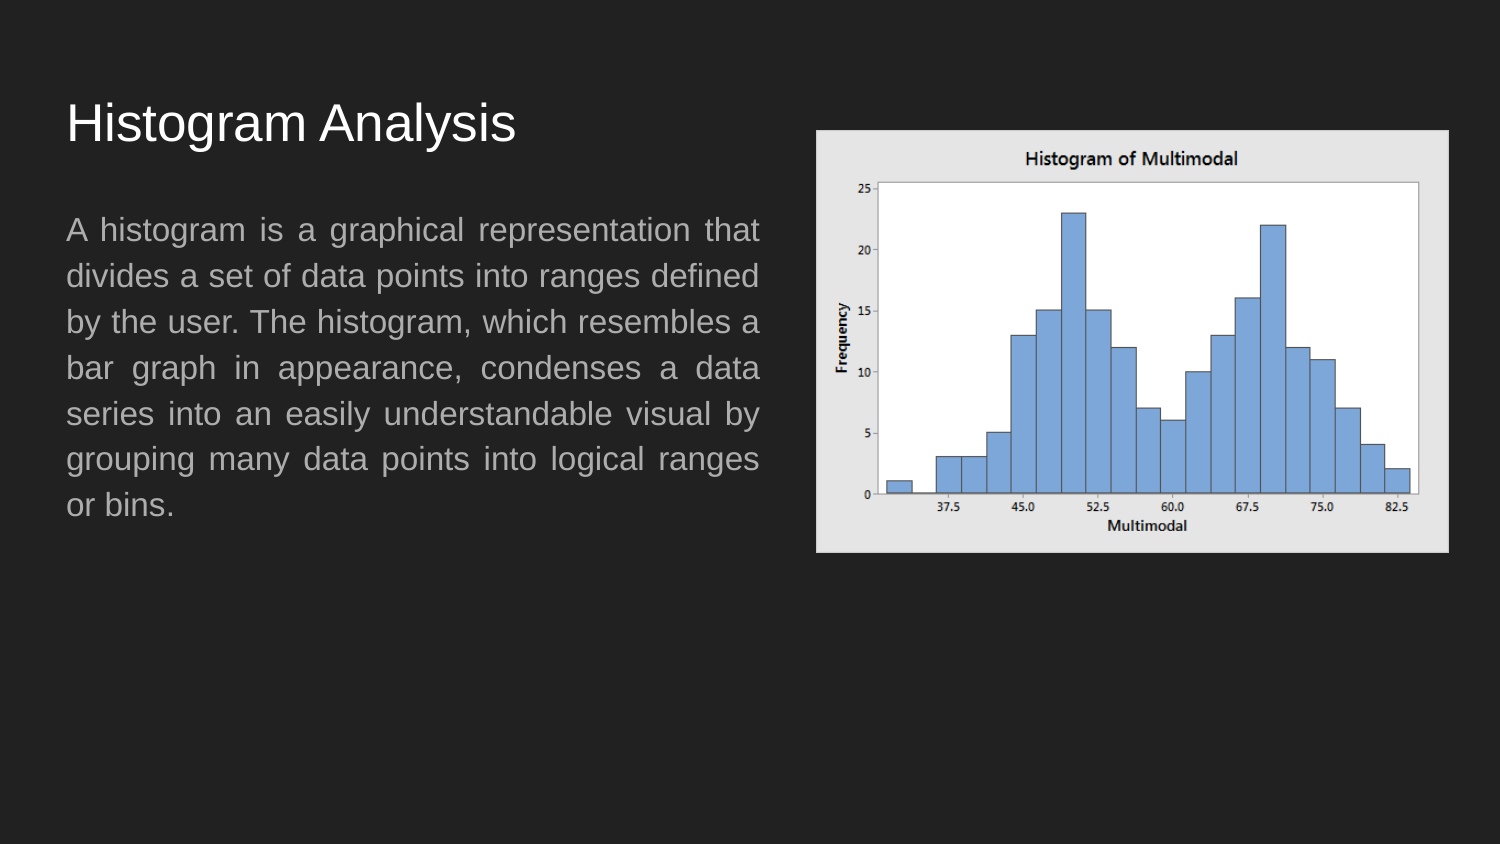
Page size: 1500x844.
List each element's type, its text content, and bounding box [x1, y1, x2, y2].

picture [815, 130, 1450, 553]
title Histogram Analysis [51, 72, 1449, 167]
list A histogram is a graphical representation that divides a set of data points into ranges defined by the user. The histogram, which resembles a bar graph in appearance, condenses a data series into an easily understandable visual by grouping many data points into logical ranges or bins. [51, 187, 777, 633]
